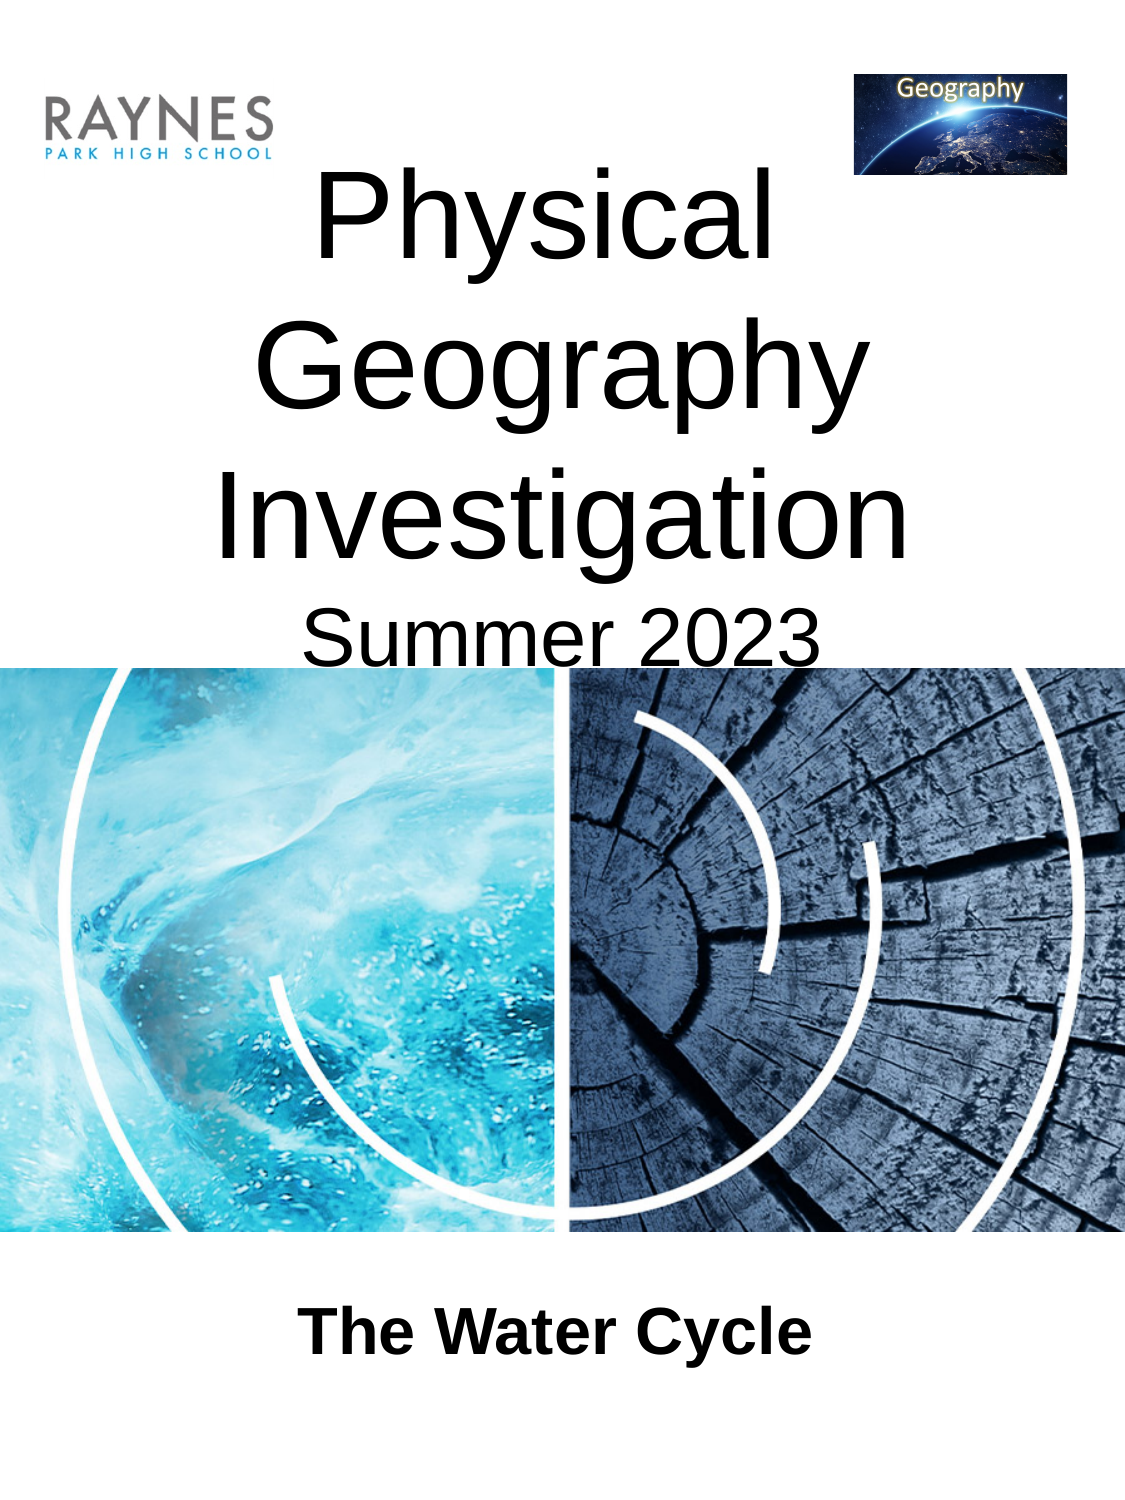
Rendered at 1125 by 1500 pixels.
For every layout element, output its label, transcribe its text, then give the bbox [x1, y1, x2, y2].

picture [0, 668, 1125, 1232]
picture [853, 74, 1068, 175]
text_box Physical Geography Investigation Summer 2023 [14, 126, 1109, 667]
text_box The Water Cycle [20, 1280, 1109, 1375]
picture [44, 78, 274, 180]
